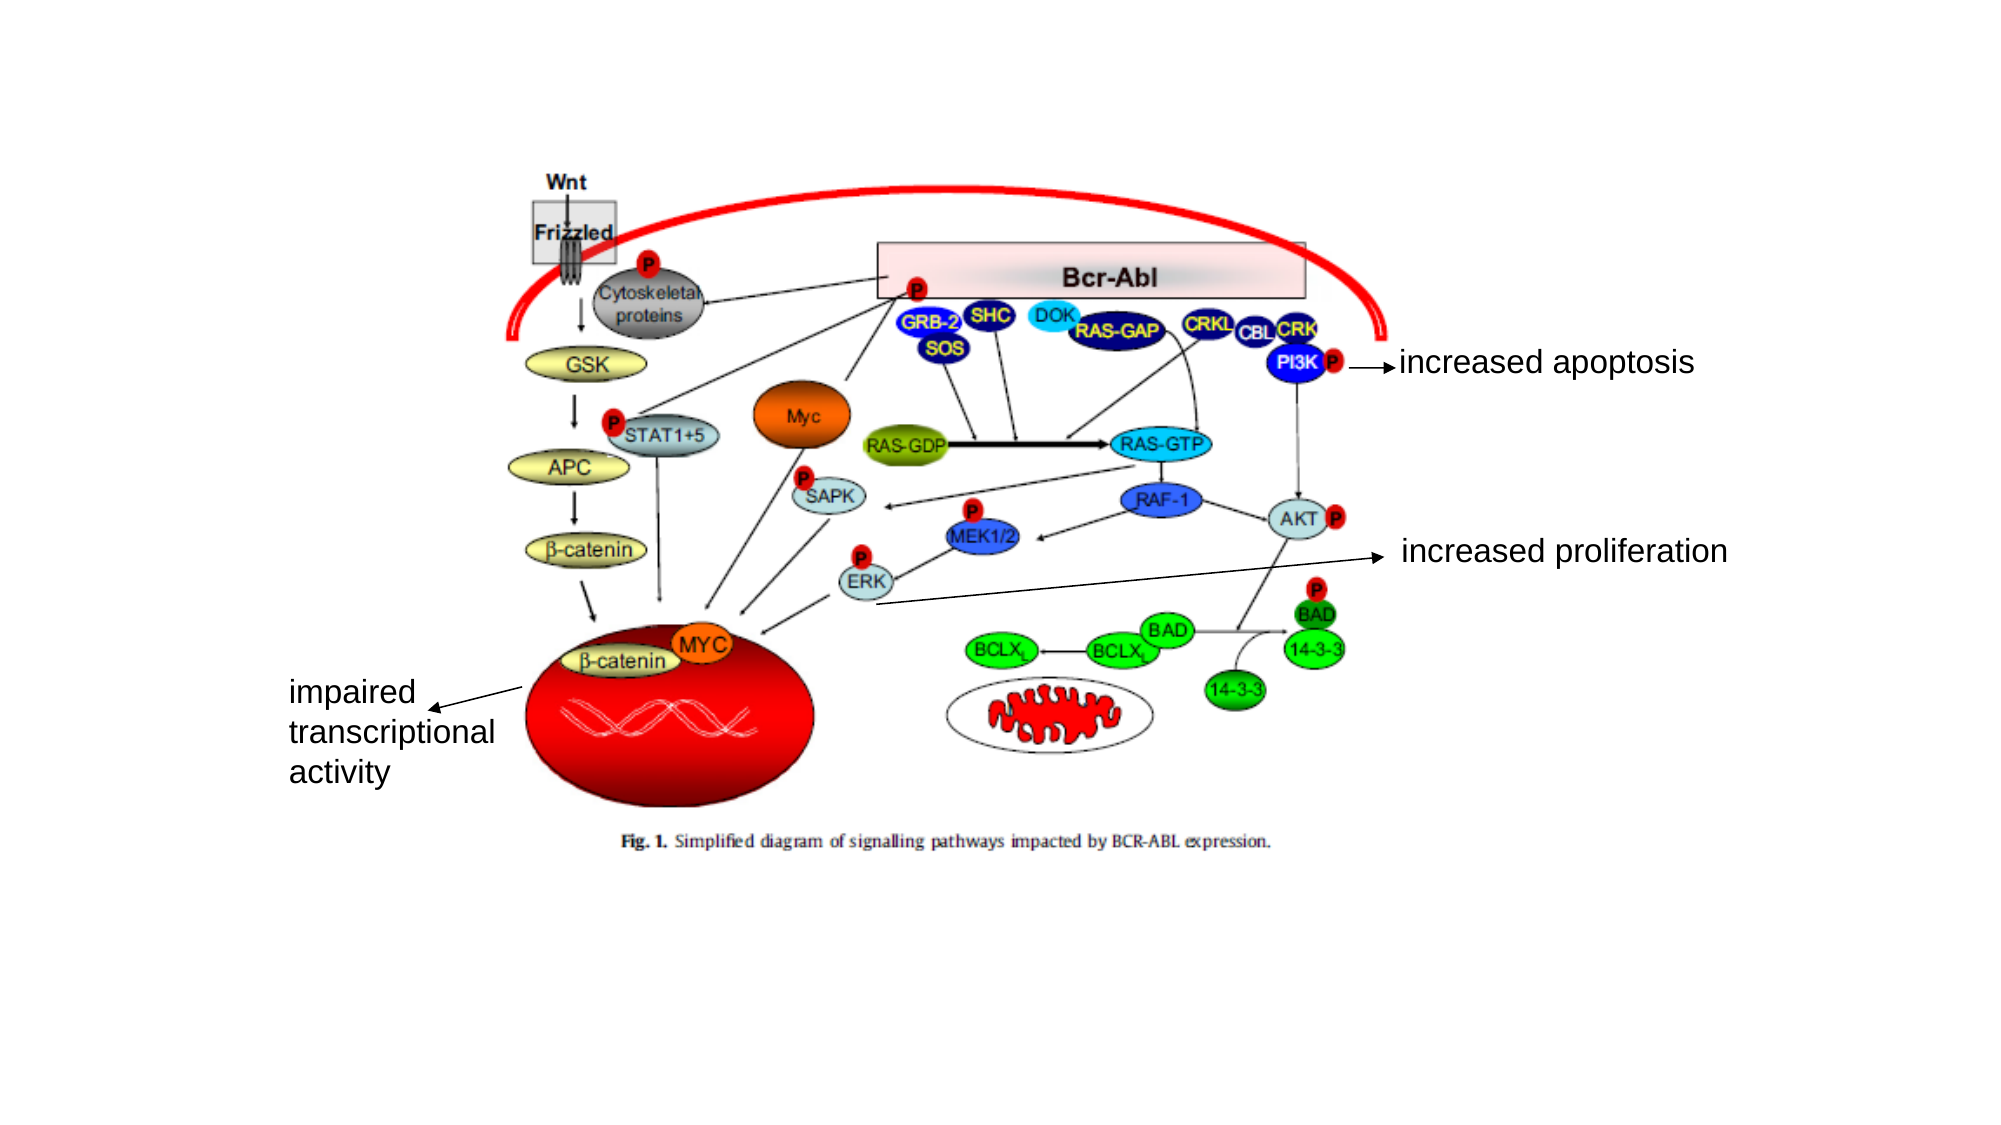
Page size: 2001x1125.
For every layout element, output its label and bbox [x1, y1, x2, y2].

text_box [273, 155, 1745, 872]
